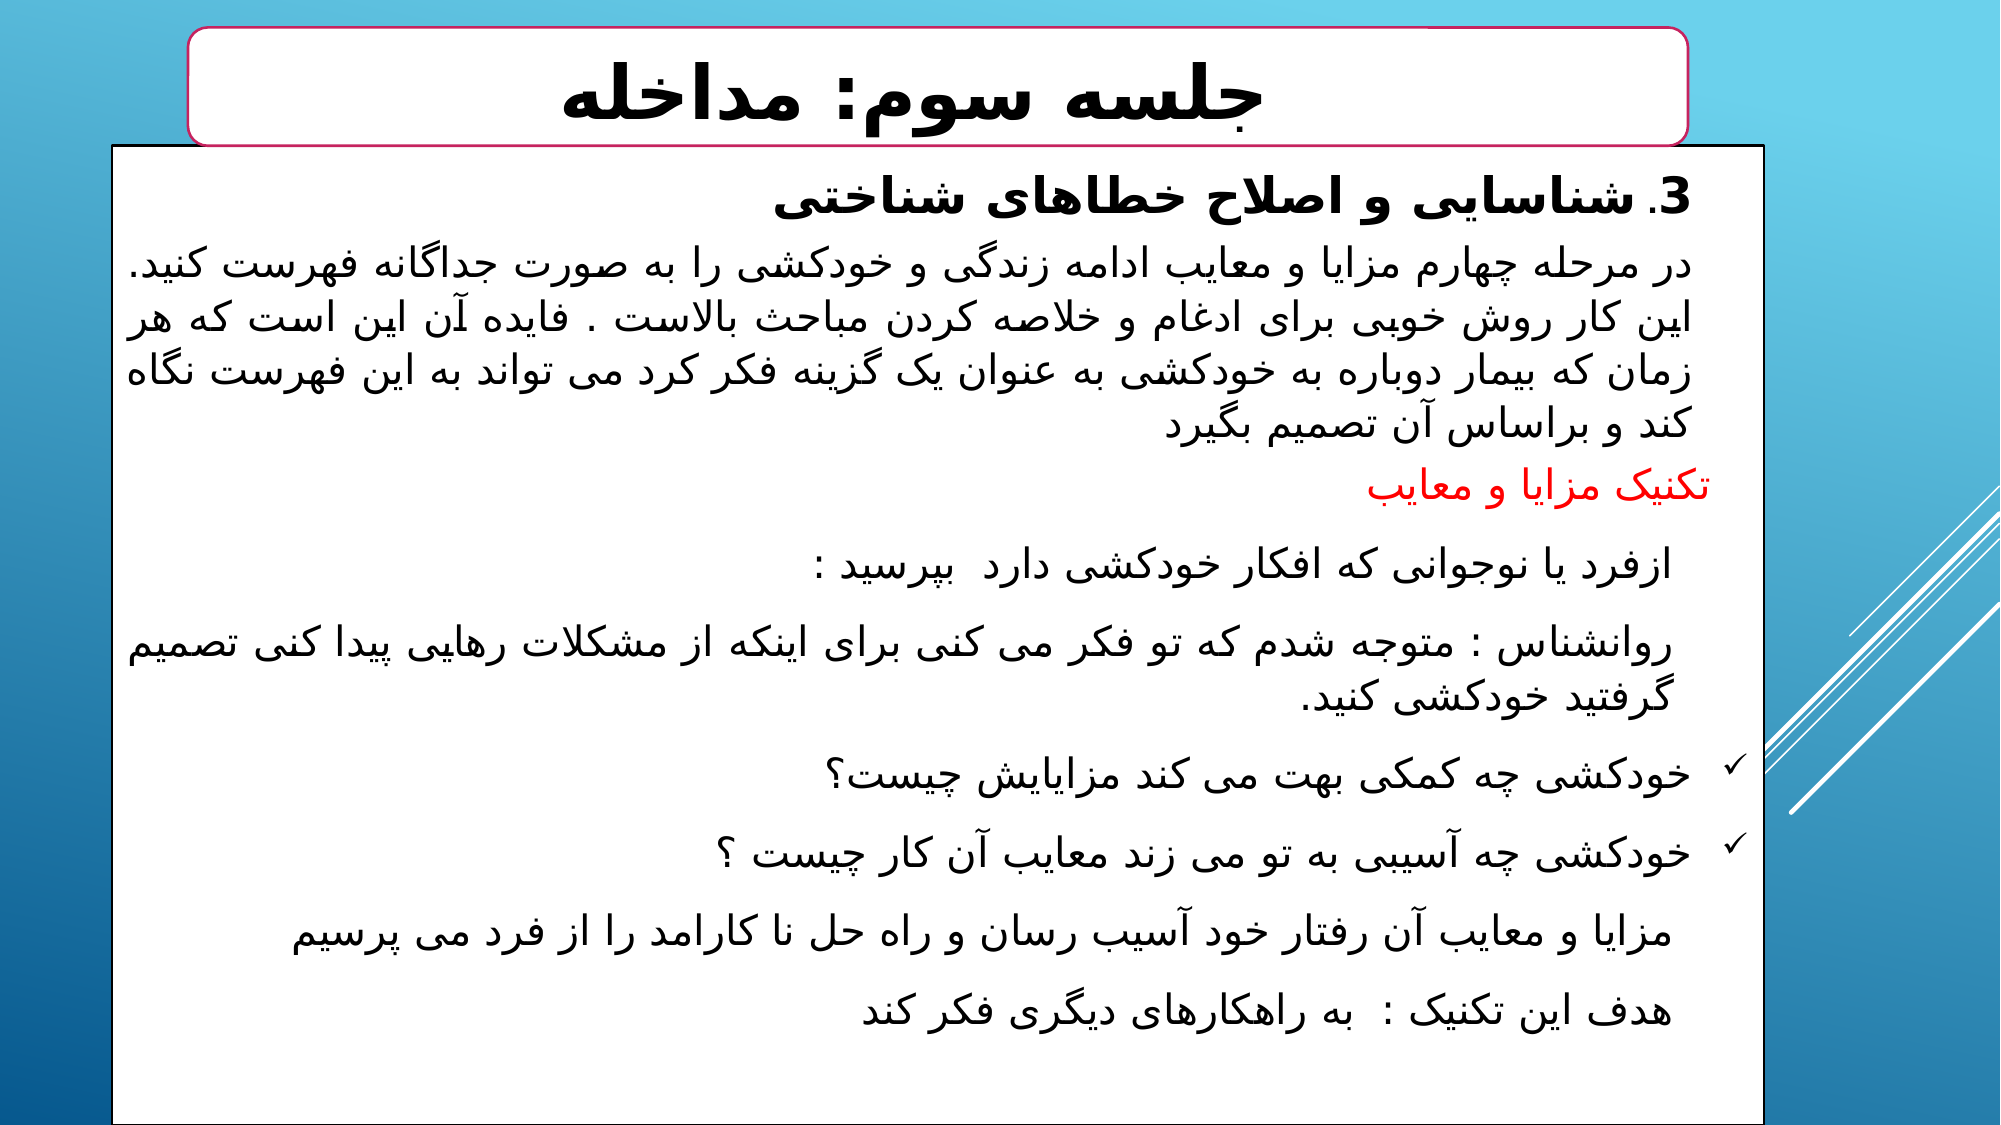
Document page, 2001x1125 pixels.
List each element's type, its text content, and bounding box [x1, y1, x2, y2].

list 3. شناسایی و اصلاح خطاهای شناختی در مرحله چهارم مزایا و معایب ادامه زندگی و خودکشی را به صورت جداگانه فهرست کنید. این کار روش خوبی برای ادغام و خلاصه کردن مباحث بالاست . فایده آن این است که هر زمان که بیمار دوباره به خودکشی به عنوان یک گزینه فکر کرد می تواند به این فهرست نگاه کند و براساس آن تصمیم بگیرد تکنیک مزایا و معایب ازفرد یا نوجوانی که افکار خودکشی دارد بپرسید : روانشناس : متوجه شدم که تو فکر می کنی برای اینکه از مشکلات رهایی پیدا کنی تصمیم گرفتید خودکشی کنید. خودکشی چه کمکی بهت می کند مزایایش چیست؟ خودکشی چه آسیبی به تو می زند معایب آن کار چیست ؟ مزایا و معایب آن رفتار خود آسیب رسان و راه حل نا کارامد را از فرد می پرسیم هدف این تکنیک : به راهکارهای دیگری فکر کند [111, 144, 1765, 1125]
text_box جلسه سوم: مداخله [186, 26, 1690, 148]
